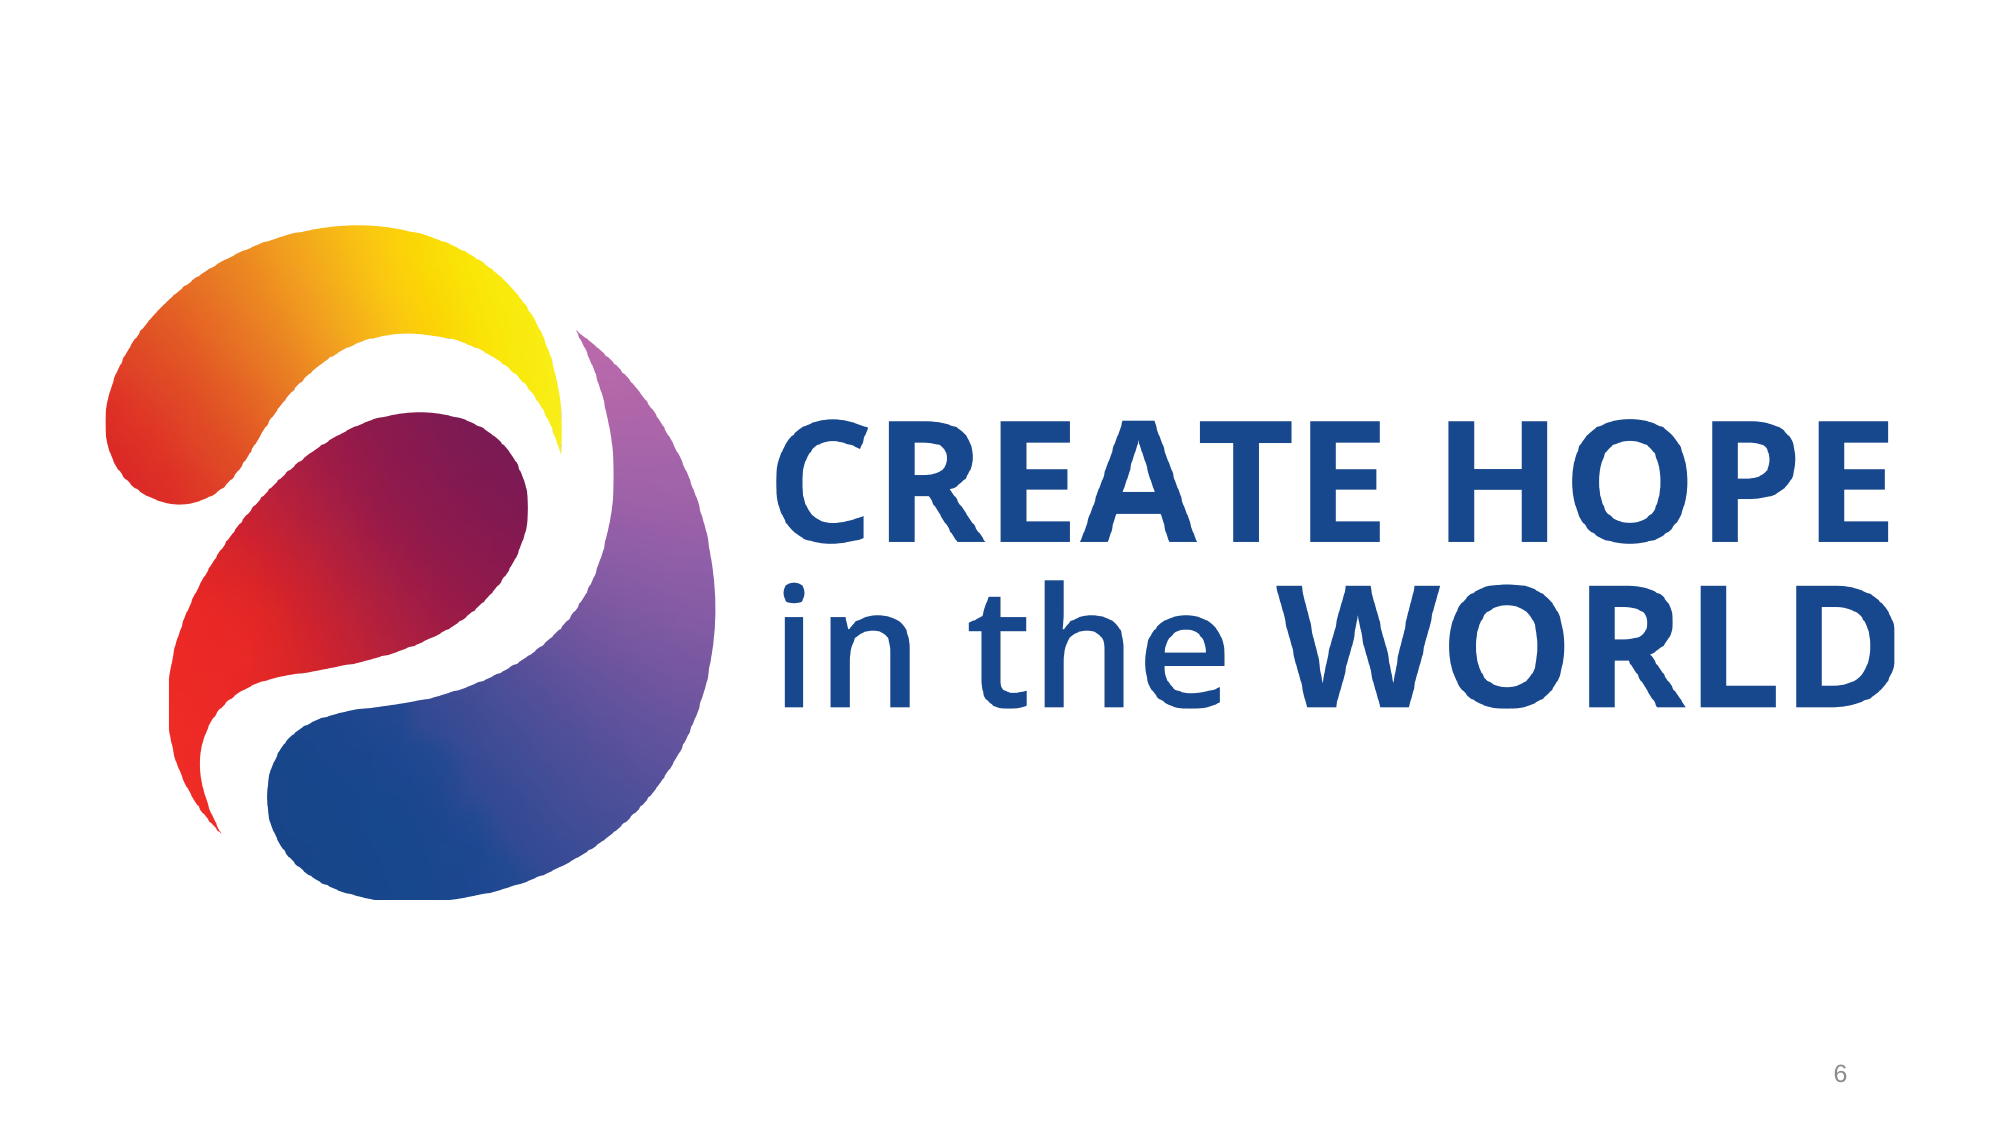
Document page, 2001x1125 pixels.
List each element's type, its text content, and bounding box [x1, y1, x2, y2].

picture [105, 224, 1895, 900]
slide_number 6 [1412, 1042, 1863, 1103]
